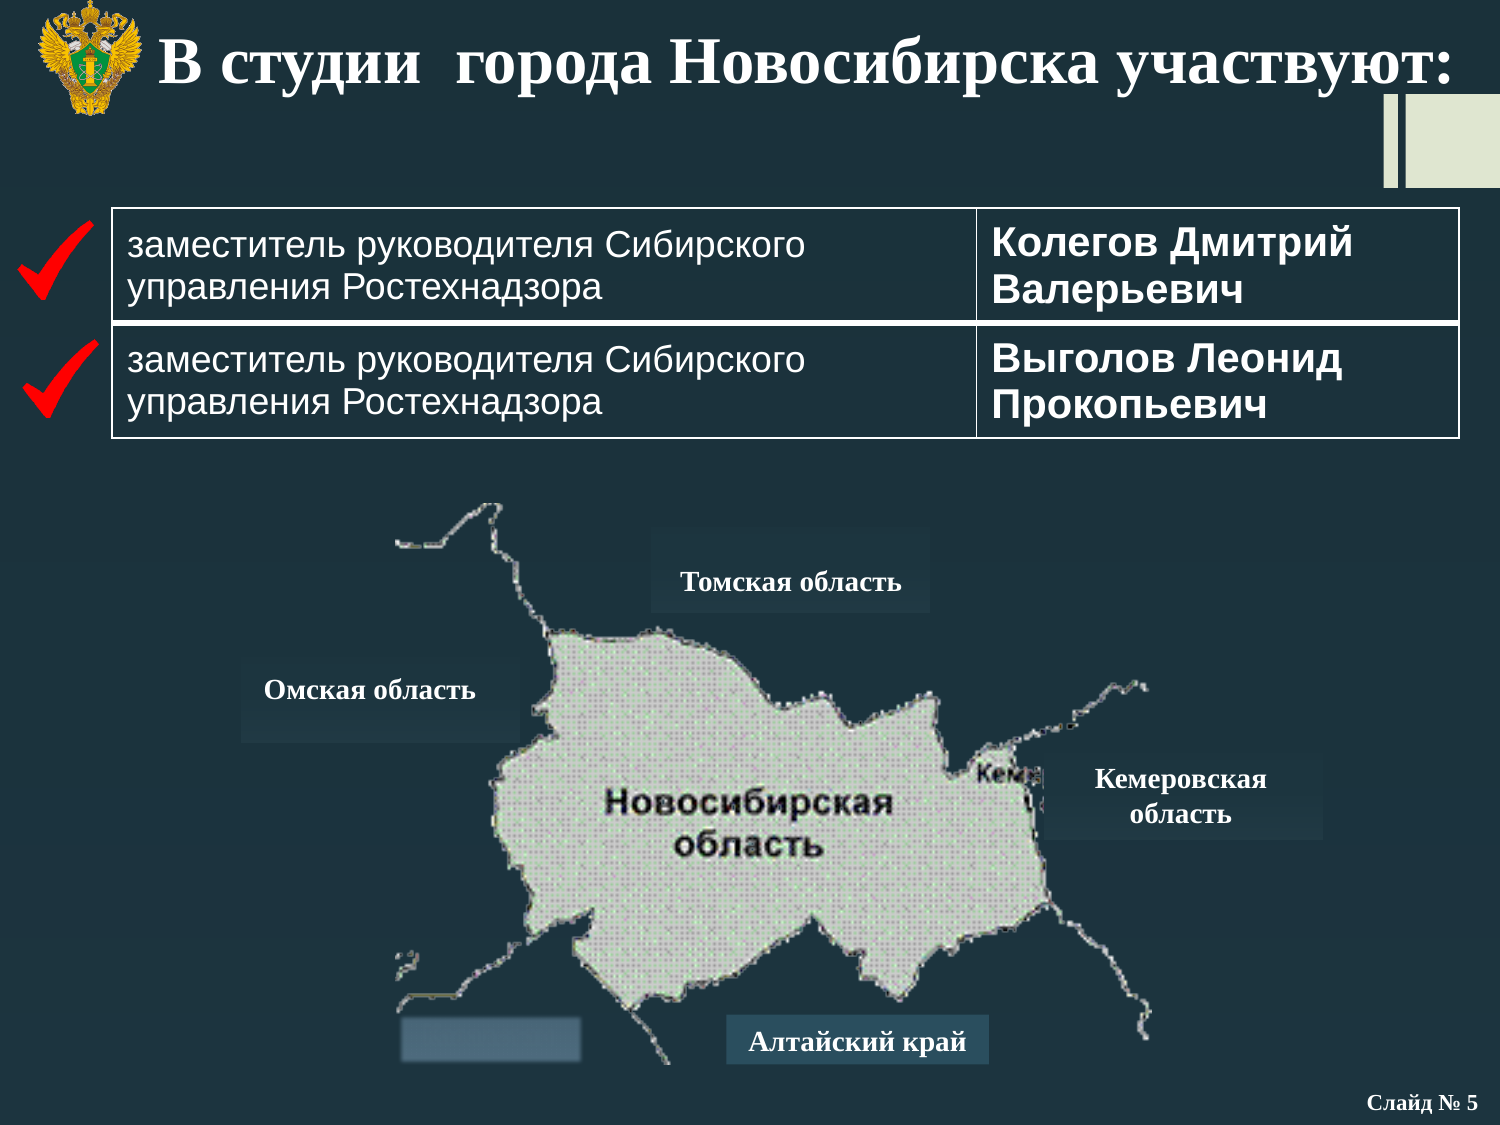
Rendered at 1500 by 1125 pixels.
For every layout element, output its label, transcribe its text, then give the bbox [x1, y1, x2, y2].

text_box Слайд № 5 [1351, 1080, 1500, 1123]
table_header Колегов Дмитрий Валерьевич [977, 209, 1458, 320]
picture [20, 337, 101, 419]
table_cell заместитель руководителя Сибирского управления Ростехнадзора [113, 326, 976, 437]
text_box В студии города Новосибирска участвуют: [147, 9, 1500, 105]
picture [241, 502, 1323, 1066]
picture [16, 219, 96, 301]
table_header заместитель руководителя Сибирского управления Ростехнадзора [113, 209, 976, 320]
picture [38, 0, 143, 117]
table_cell Выголов Леонид Прокопьевич [977, 326, 1458, 437]
